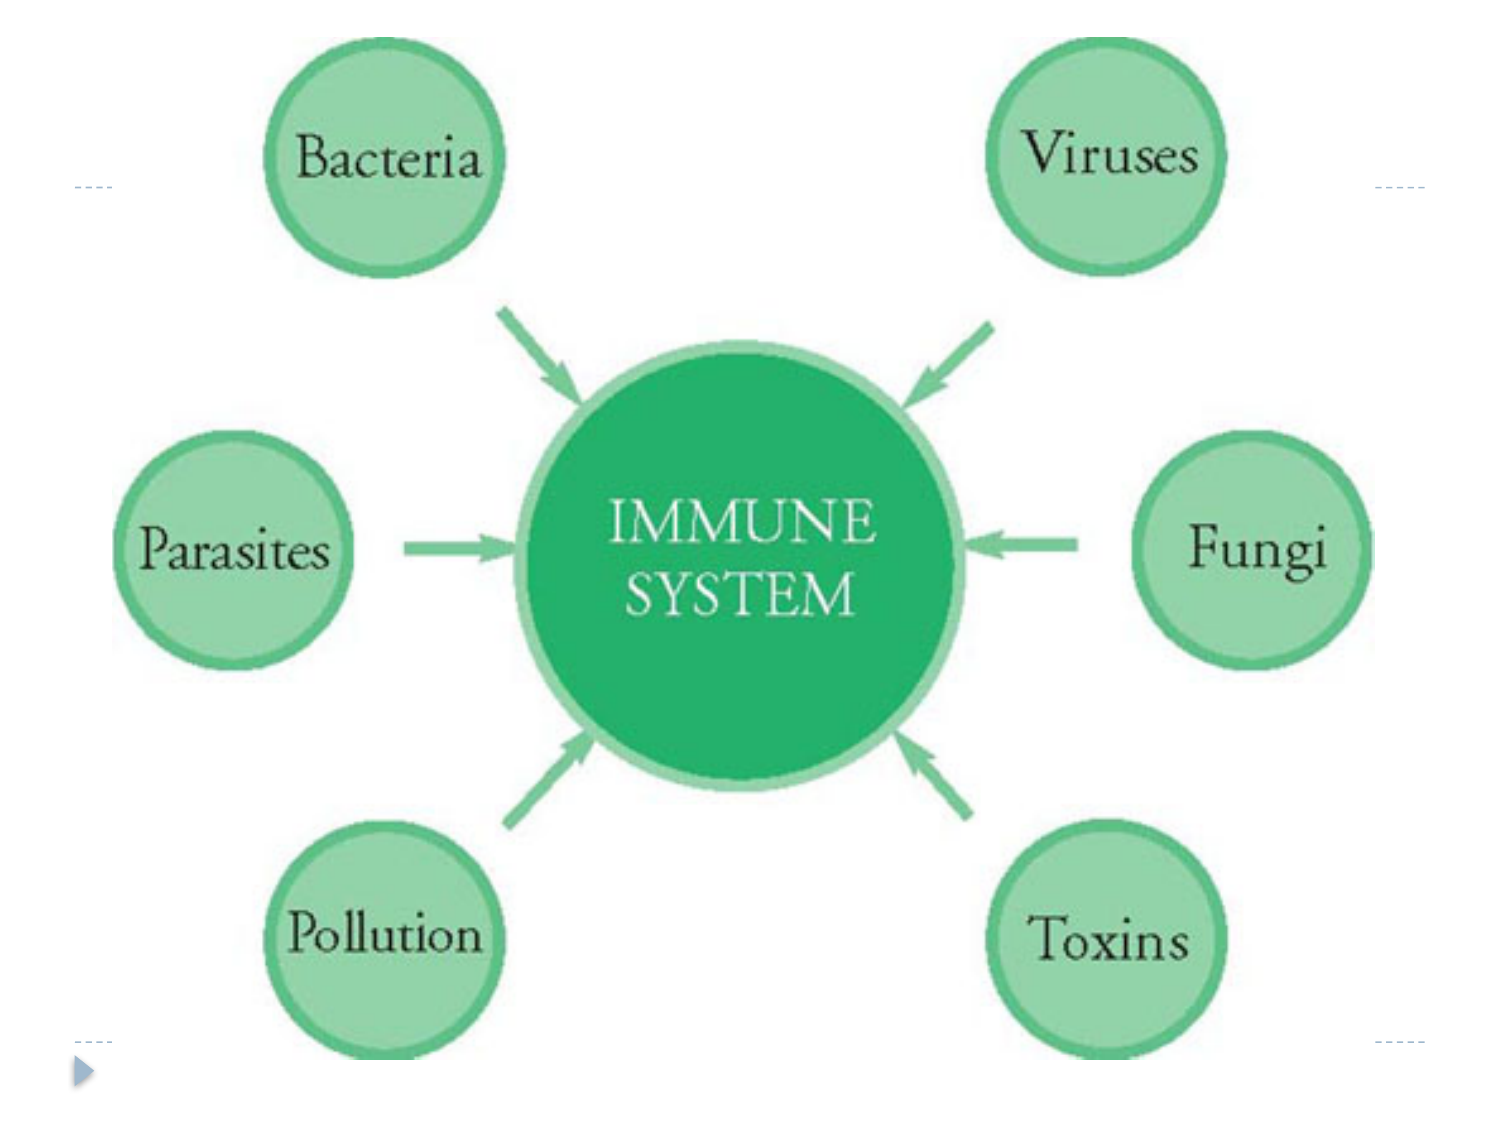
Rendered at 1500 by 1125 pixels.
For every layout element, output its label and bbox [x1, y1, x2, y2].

picture [112, 37, 1376, 1061]
